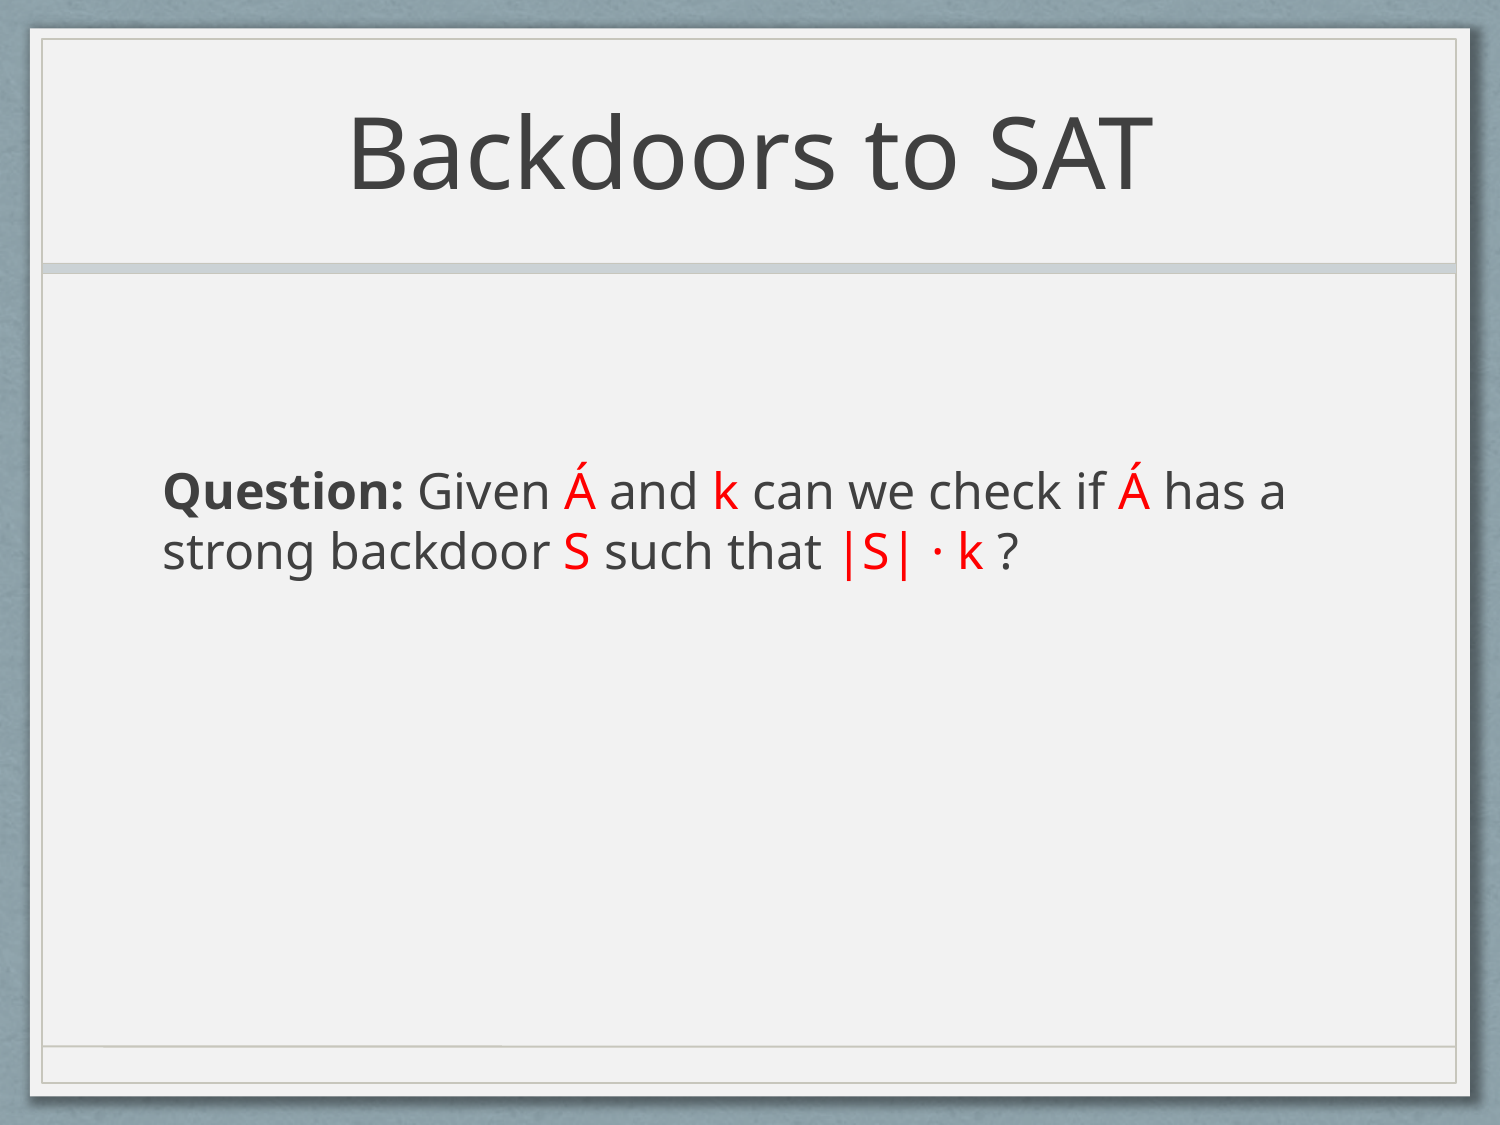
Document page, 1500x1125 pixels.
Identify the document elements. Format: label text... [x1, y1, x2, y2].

list Question: Given Á and k can we check if Á has a strong backdoor S such that |S| · k ? [147, 350, 1353, 995]
title Backdoors to SAT [147, 40, 1353, 260]
